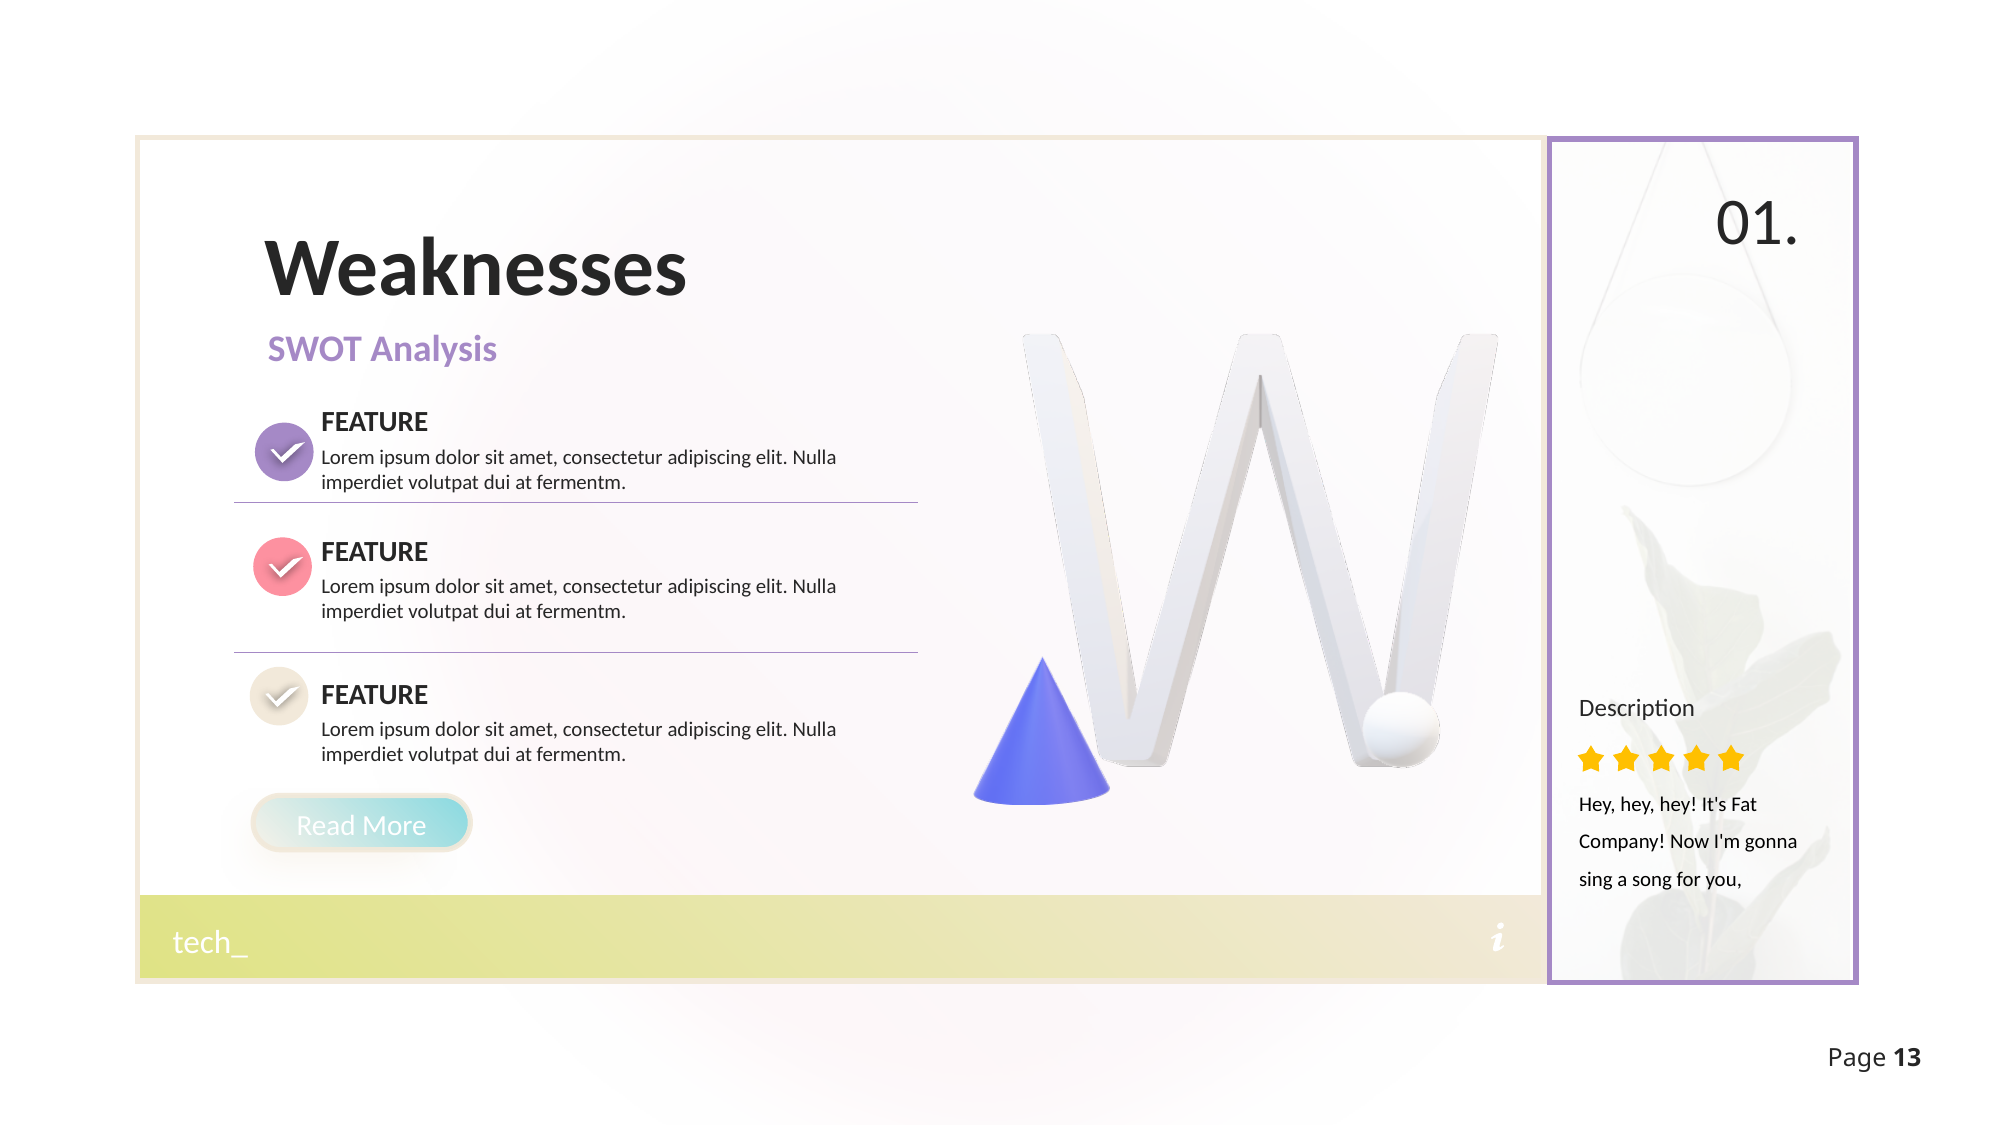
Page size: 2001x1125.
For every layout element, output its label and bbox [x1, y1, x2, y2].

text_box [253, 795, 471, 850]
text_box [1577, 744, 1745, 772]
text_box [1564, 684, 1831, 896]
text_box [1549, 138, 1857, 984]
text_box [137, 137, 1544, 982]
picture [969, 137, 1850, 982]
text_box [234, 401, 926, 775]
